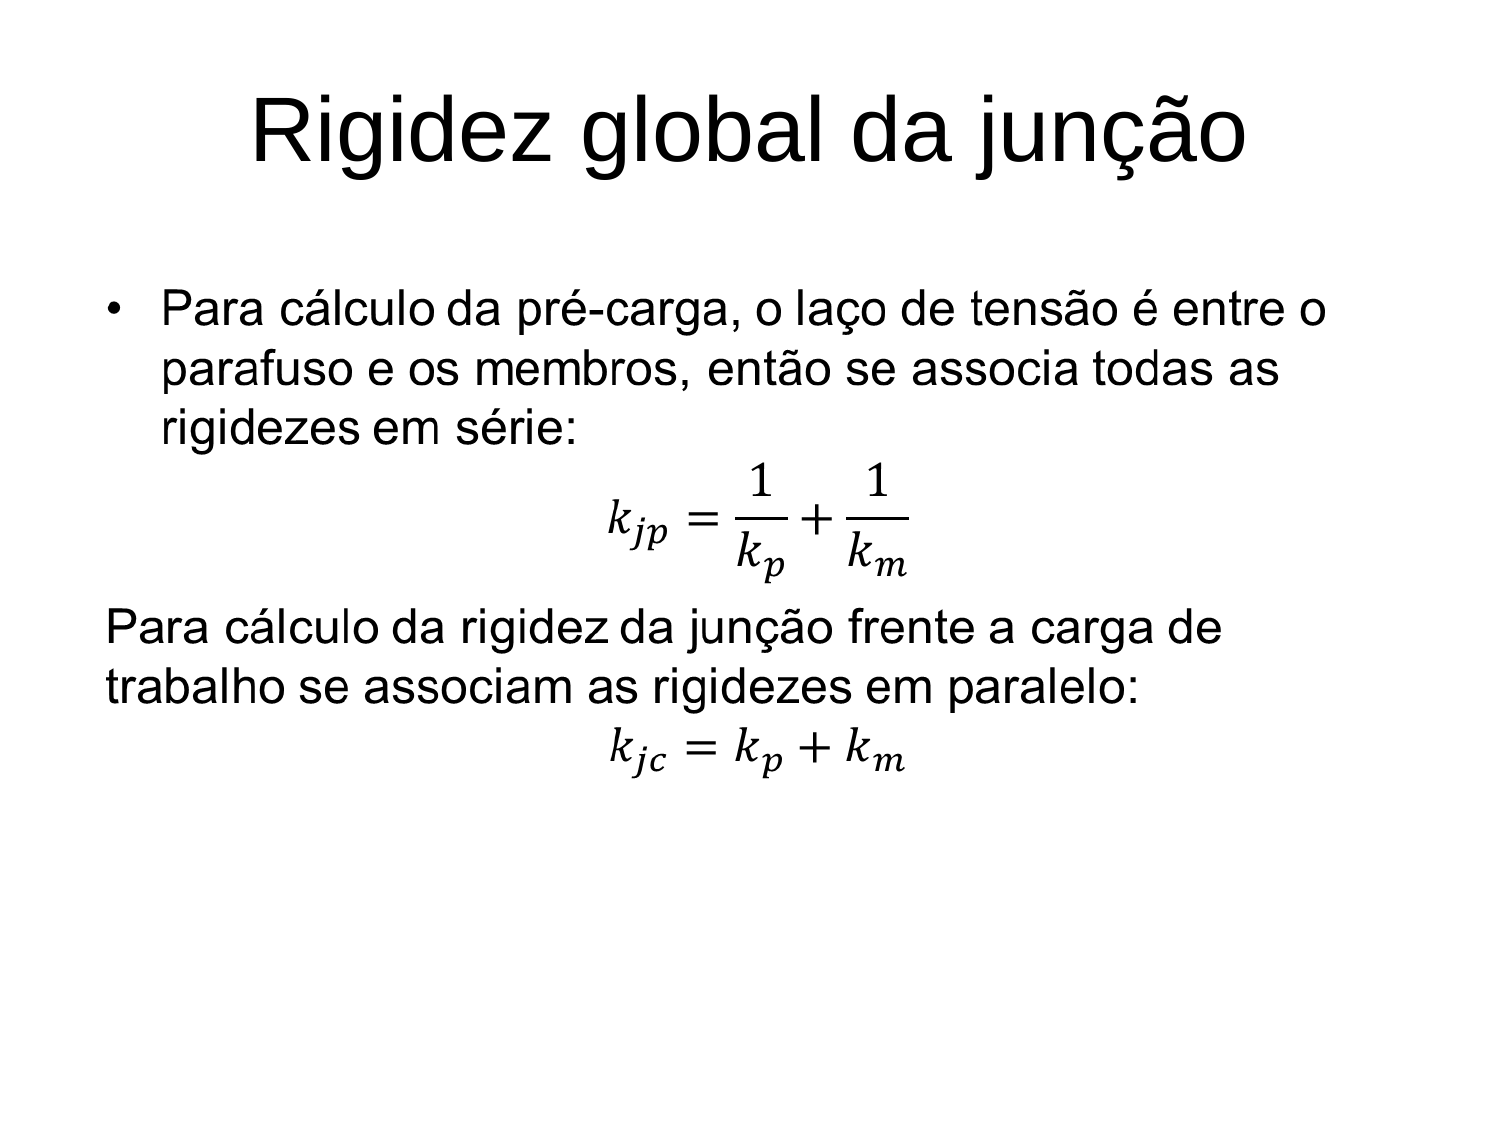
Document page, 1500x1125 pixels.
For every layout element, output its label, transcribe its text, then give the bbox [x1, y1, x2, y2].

list [75, 262, 1425, 1005]
title Rigidez global da junção [75, 30, 1425, 219]
